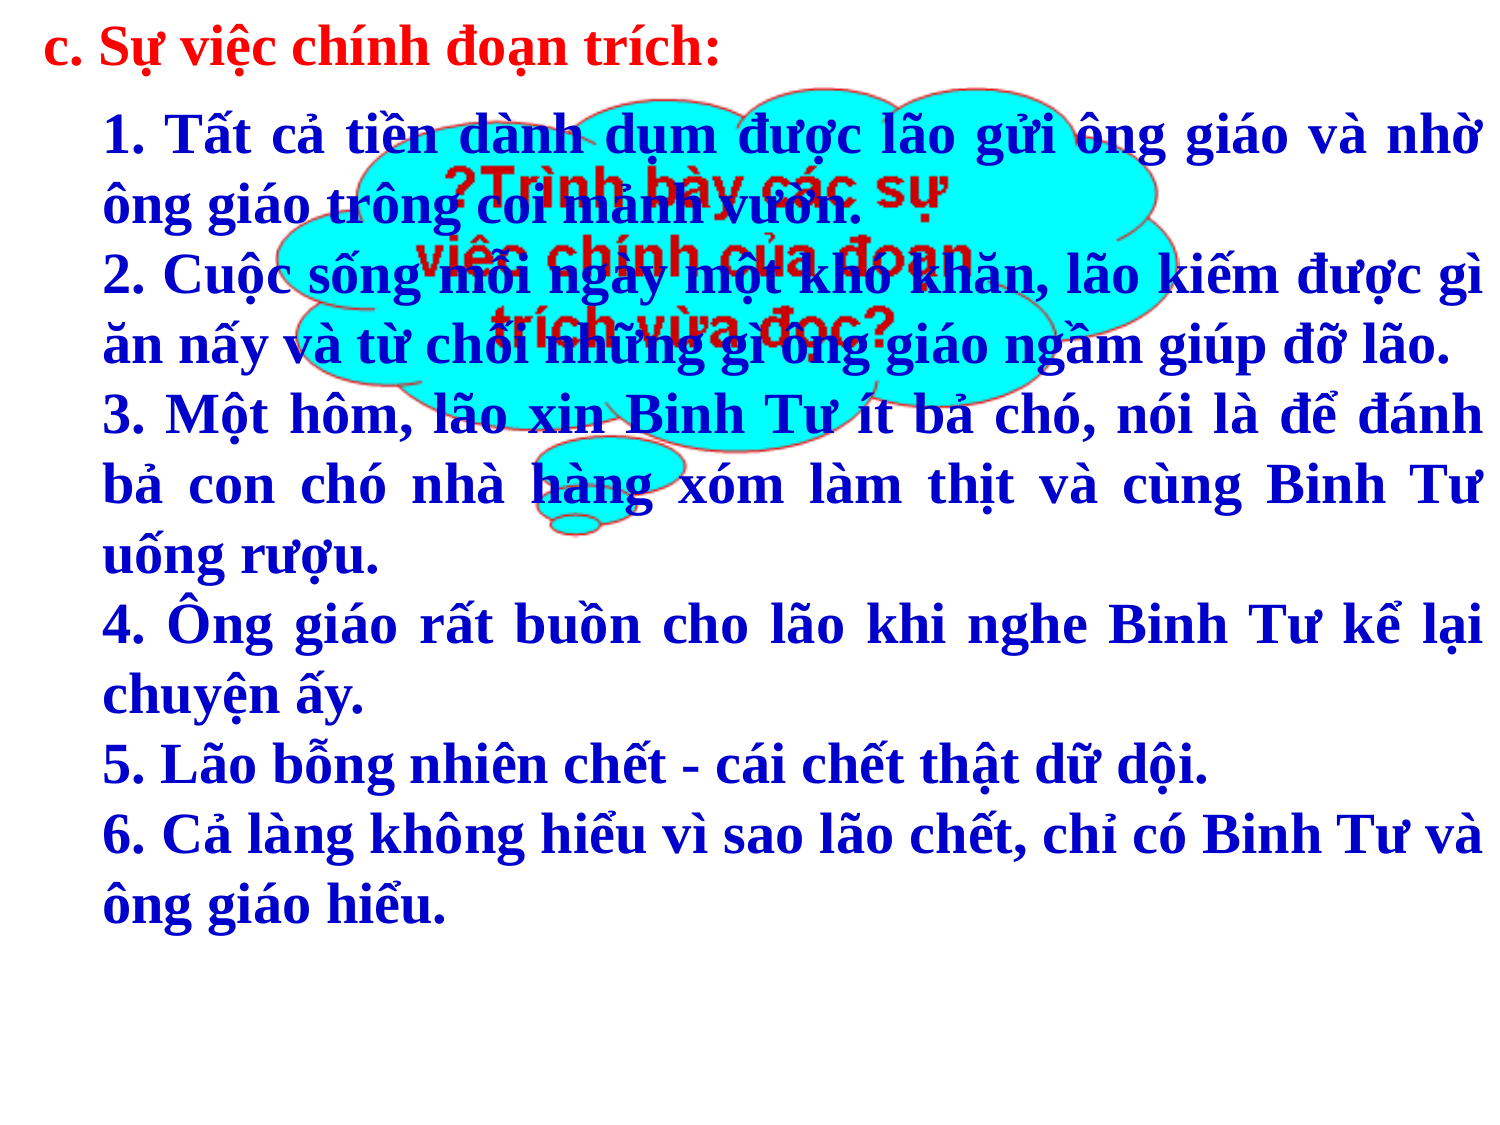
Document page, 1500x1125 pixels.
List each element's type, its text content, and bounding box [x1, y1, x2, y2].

text_box 1. Tất cả tiền dành dụm được lão gửi ông giáo và nhờ ông giáo trông coi mảnh vườn. 2. Cuộc sống mỗi ngày một khó khăn, lão kiếm được gì ăn nấy và từ chối những gì ông giáo ngầm giúp đỡ lão. 3. Một hôm, lão xin Binh Tư ít bả chó, nói là để đánh bả con chó nhà hàng xóm làm thịt và cùng Binh Tư uống rượu. 4. Ông giáo rất buồn cho lão khi nghe Binh Tư kể lại chuyện ấy. 5. Lão bỗng nhiên chết - cái chết thật dữ dội. 6. Cả làng không hiểu vì sao lão chết, chỉ có Binh Tư và ông giáo hiểu. [87, 87, 1500, 943]
picture [274, 87, 1180, 539]
text_box c. Sự việc chính đoạn trích: [28, 0, 738, 85]
